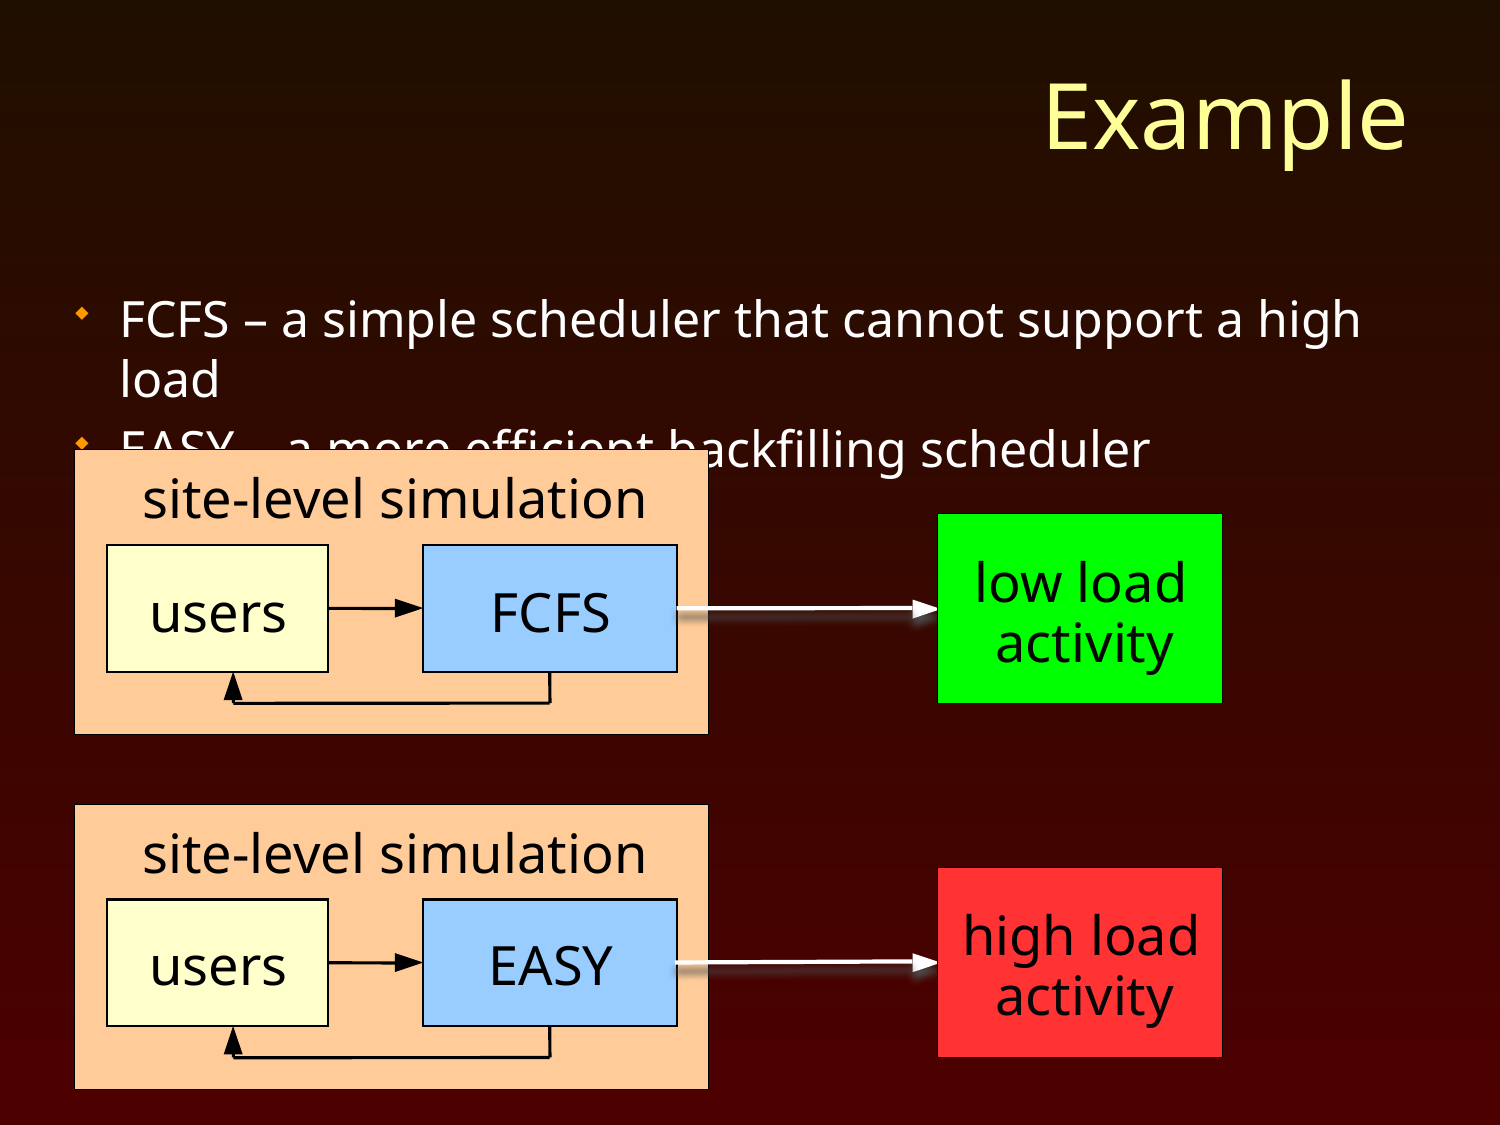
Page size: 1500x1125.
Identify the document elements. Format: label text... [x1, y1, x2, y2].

list FCFS – a simple scheduler that cannot support a high load EASY – a more efficient backfilling scheduler [37, 200, 1450, 488]
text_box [74, 449, 942, 1090]
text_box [937, 512, 1223, 1058]
title Example [75, 37, 1425, 188]
